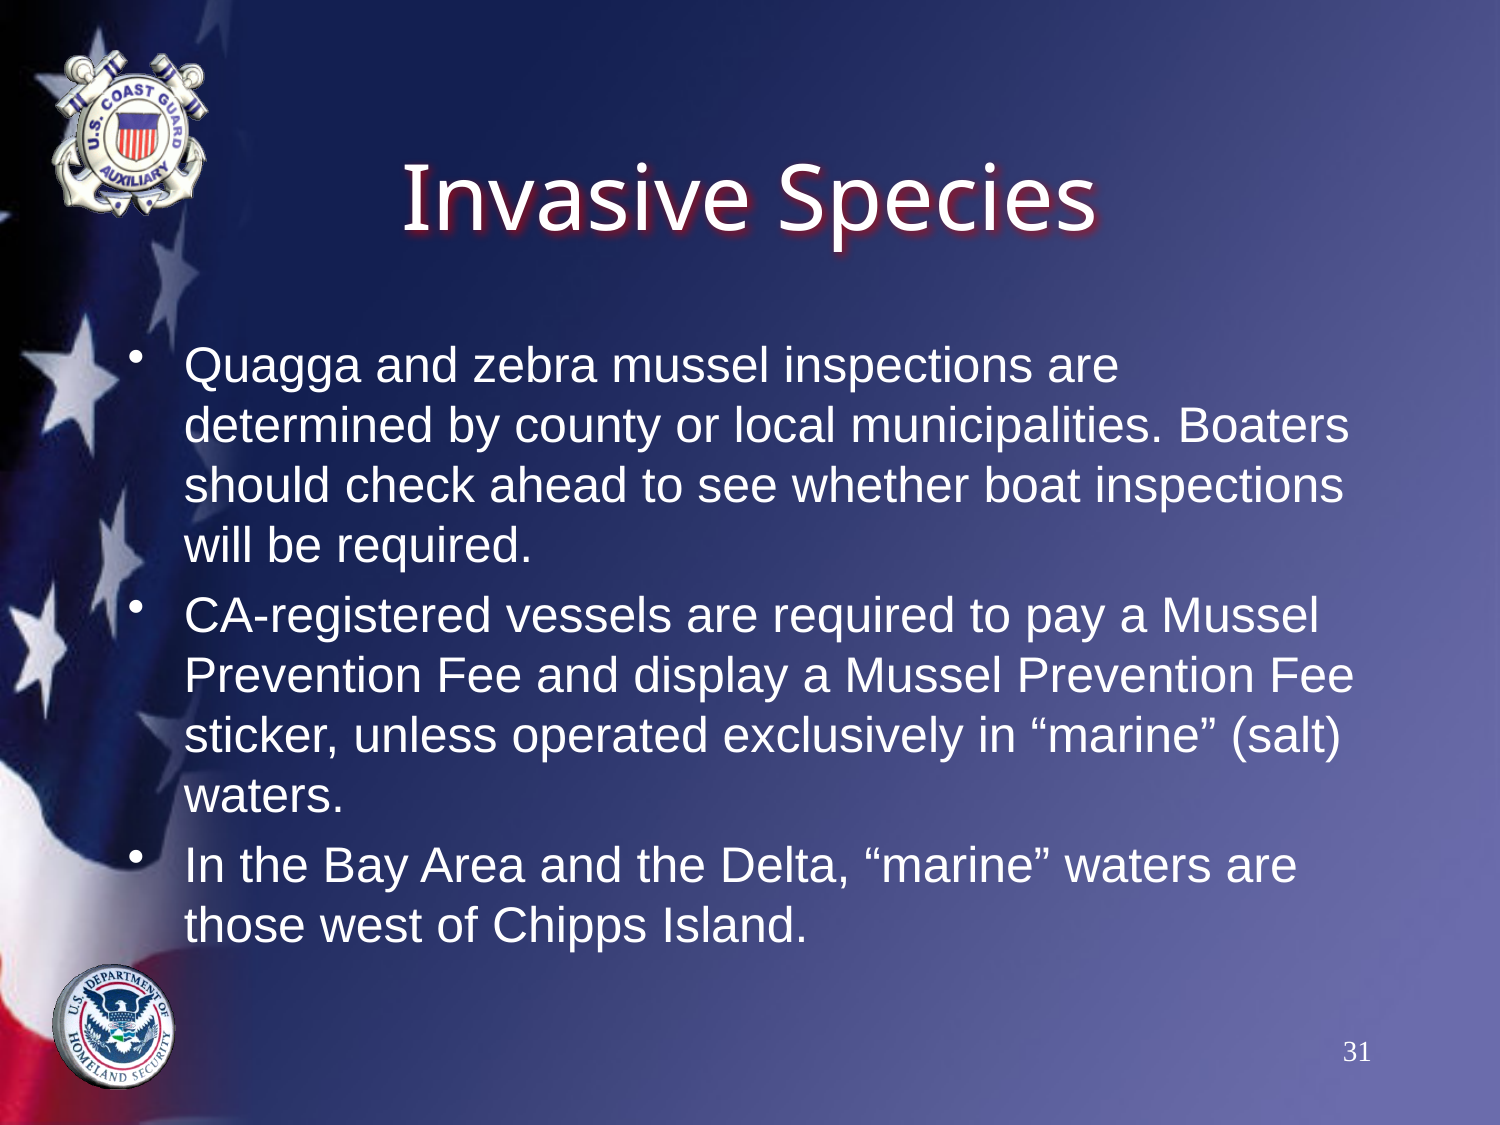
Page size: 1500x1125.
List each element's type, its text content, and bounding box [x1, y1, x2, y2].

picture [0, 0, 1500, 1125]
slide_number 31 [1074, 1025, 1388, 1100]
title Invasive Species [112, 99, 1388, 288]
list Quagga and zebra mussel inspections are determined by county or local municipalities. Boaters should check ahead to see whether boat inspections will be required. CA-registered vessels are required to pay a Mussel Prevention Fee and display a Mussel Prevention Fee sticker, unless operated exclusively in “marine” (salt) waters. In the Bay Area and the Delta, “marine” waters are those west of Chipps Island. [112, 324, 1388, 1000]
